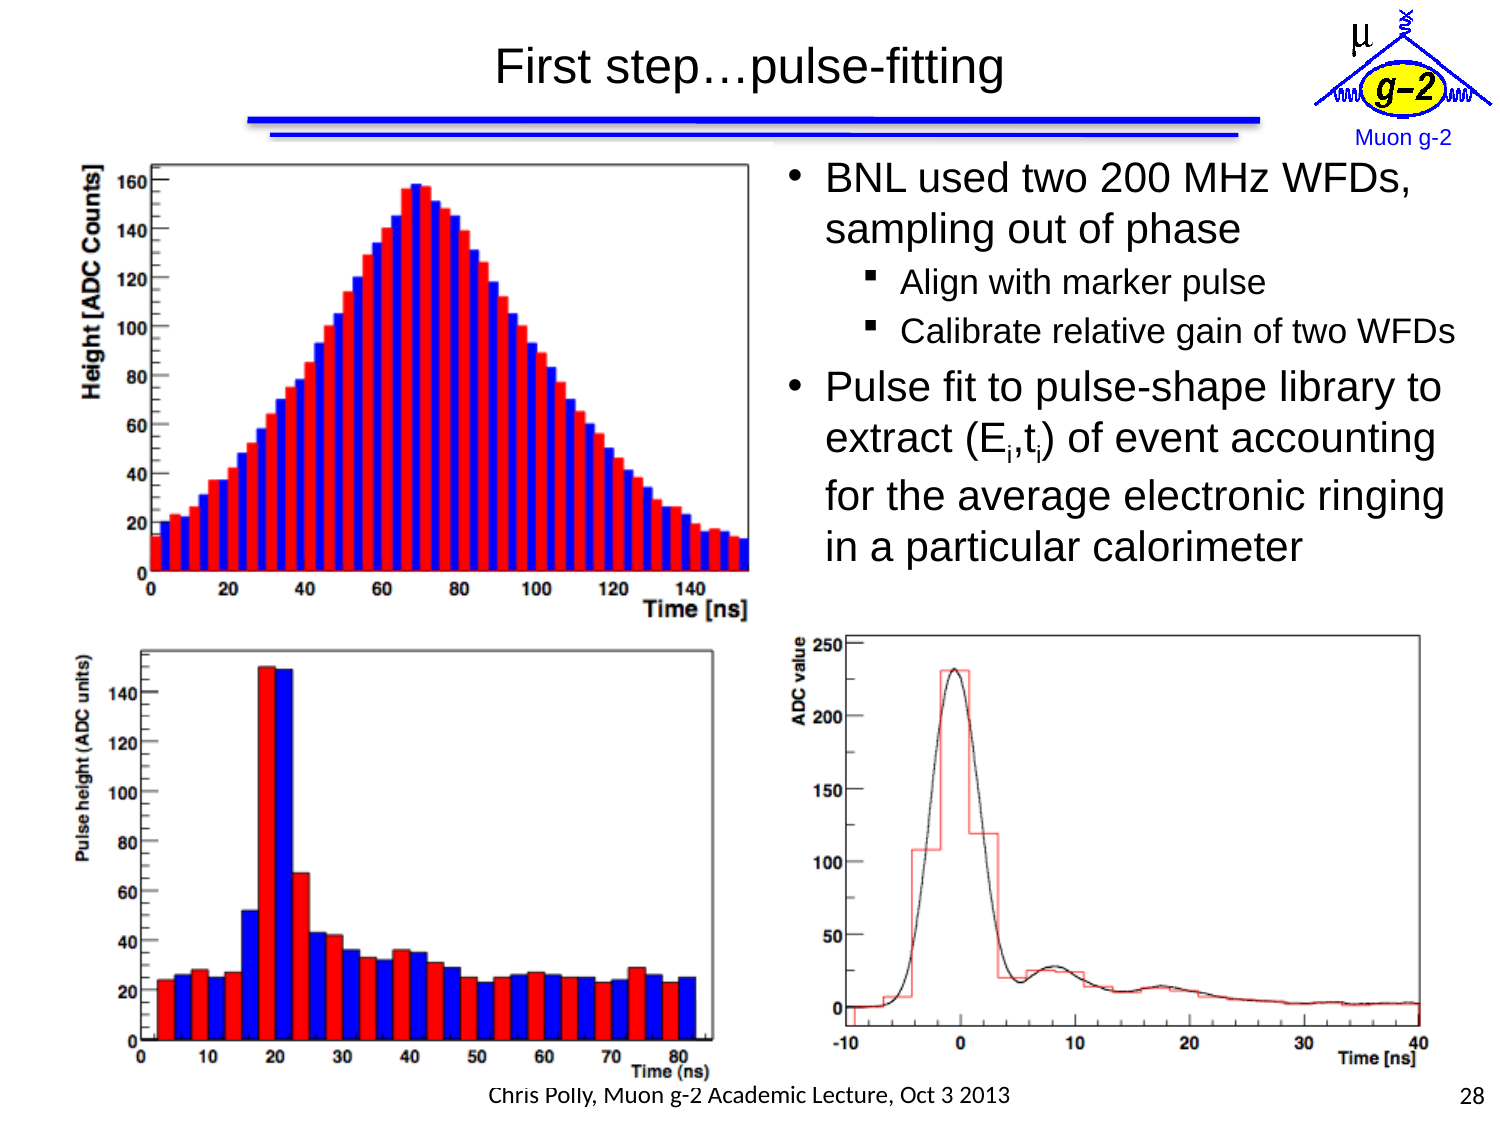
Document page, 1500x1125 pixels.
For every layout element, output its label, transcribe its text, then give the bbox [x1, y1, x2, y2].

text_box BNL used two 200 MHz WFDs, sampling out of phase Align with marker pulse Calibrate relative gain of two WFDs Pulse fit to pulse-shape library to extract (Ei,ti) of event accounting for the average electronic ringing in a particular calorimeter [774, 142, 1474, 593]
footer Chris Polly, Muon g-2 Academic Lecture, Oct 3 2013 [315, 1064, 1149, 1124]
title First step…pulse-fitting [75, 7, 1425, 120]
picture [52, 142, 1443, 1088]
slide_number 28 [1149, 1065, 1500, 1125]
picture [1425, 8, 1493, 119]
